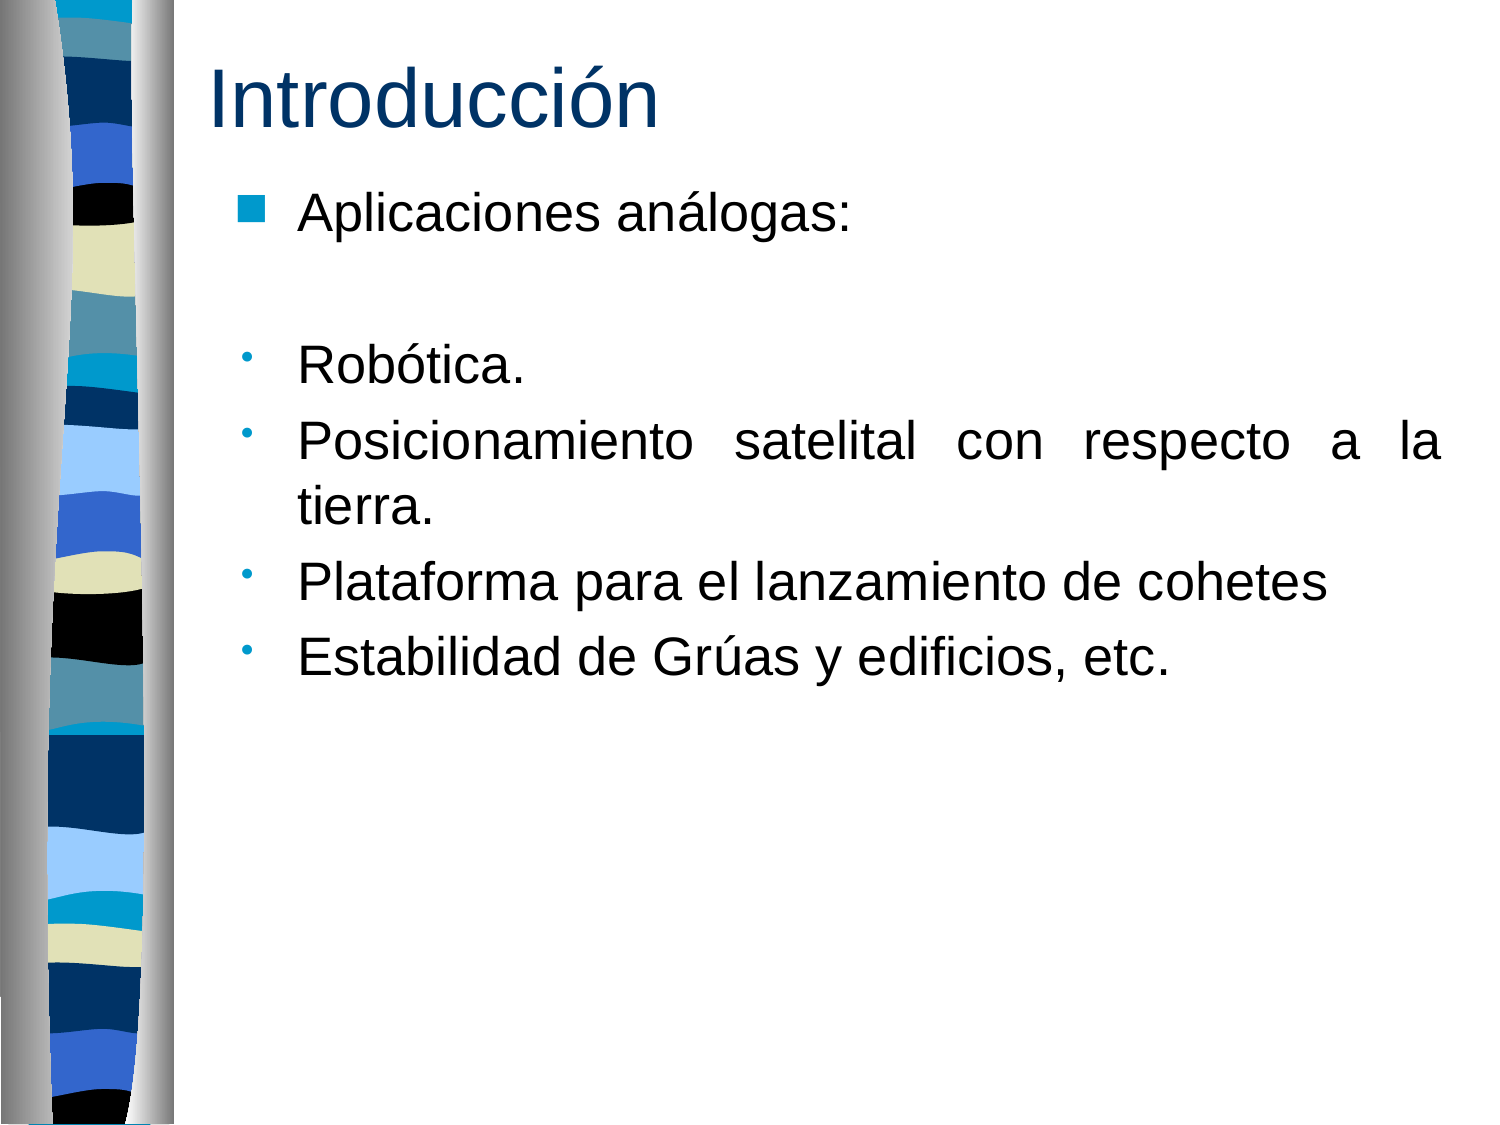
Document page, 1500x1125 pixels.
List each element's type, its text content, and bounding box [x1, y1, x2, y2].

list Aplicaciones análogas: Robótica. Posicionamiento satelital con respecto a la tierra. Plataforma para el lanzamiento de cohetes Estabilidad de Grúas y edificios, etc. [225, 170, 1460, 859]
text_box Introducción [192, 0, 1468, 188]
